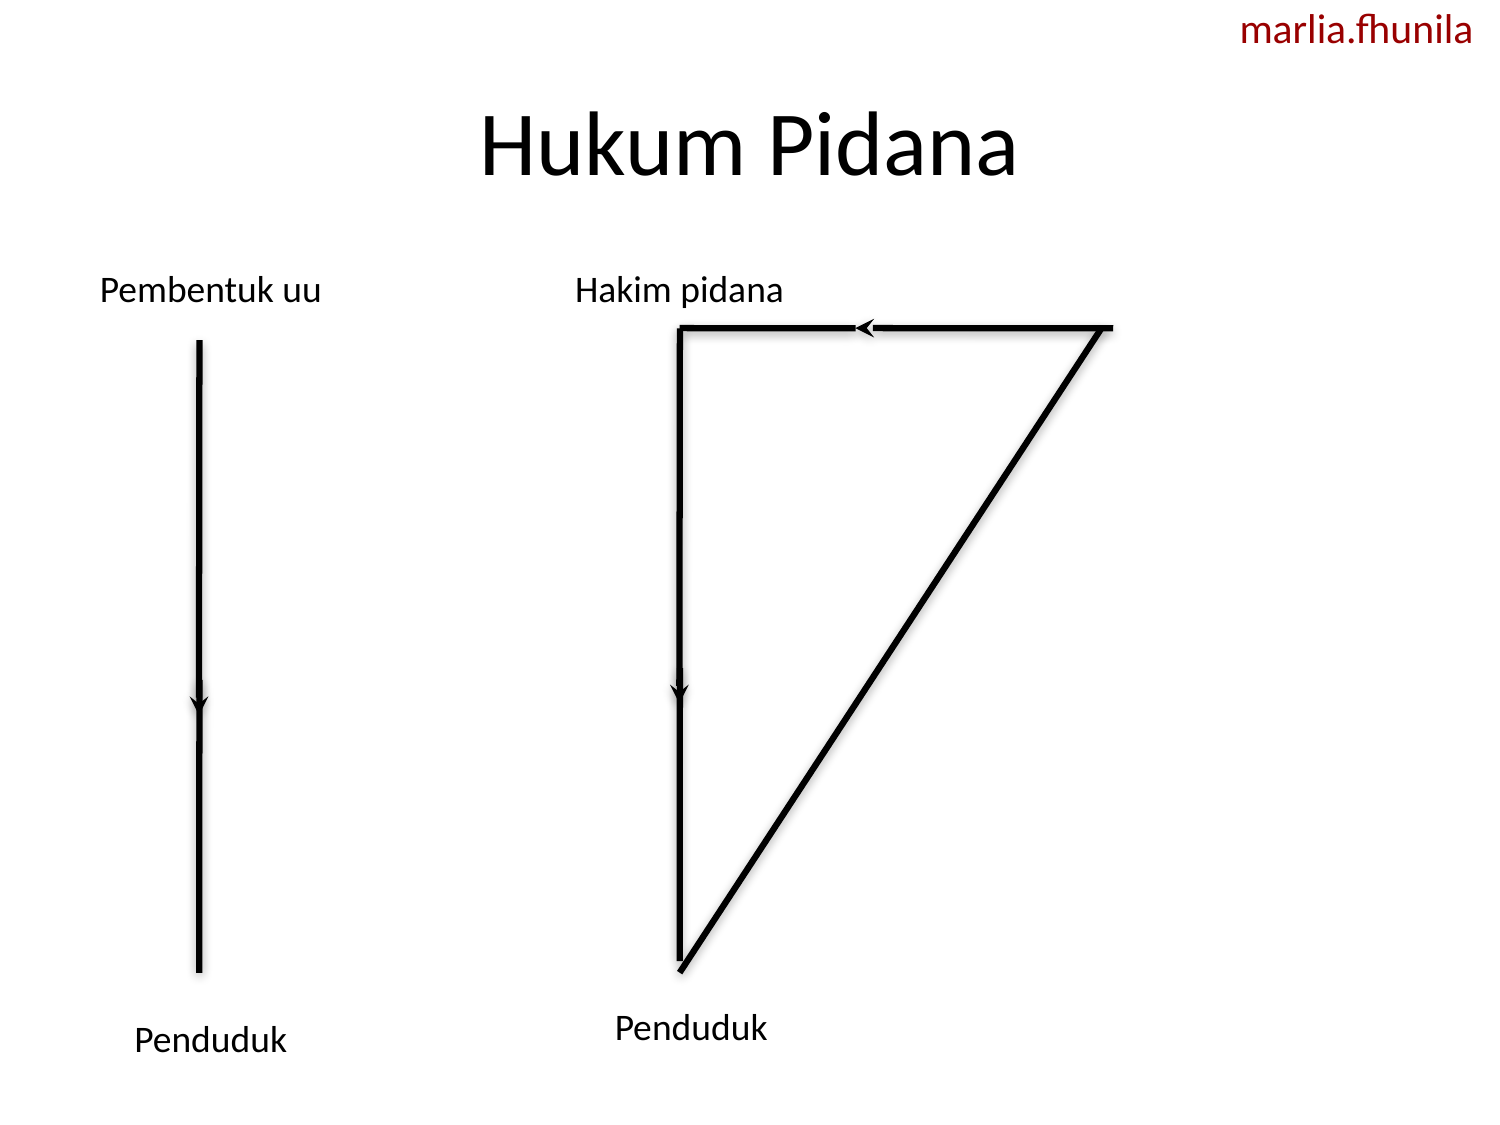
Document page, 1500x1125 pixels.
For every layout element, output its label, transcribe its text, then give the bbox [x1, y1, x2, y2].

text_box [81, 245, 341, 1079]
text_box marlia.fhunila [1213, 0, 1500, 68]
title Hukum Pidana [75, 45, 1425, 233]
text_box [550, 245, 809, 1067]
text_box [568, 439, 1214, 862]
